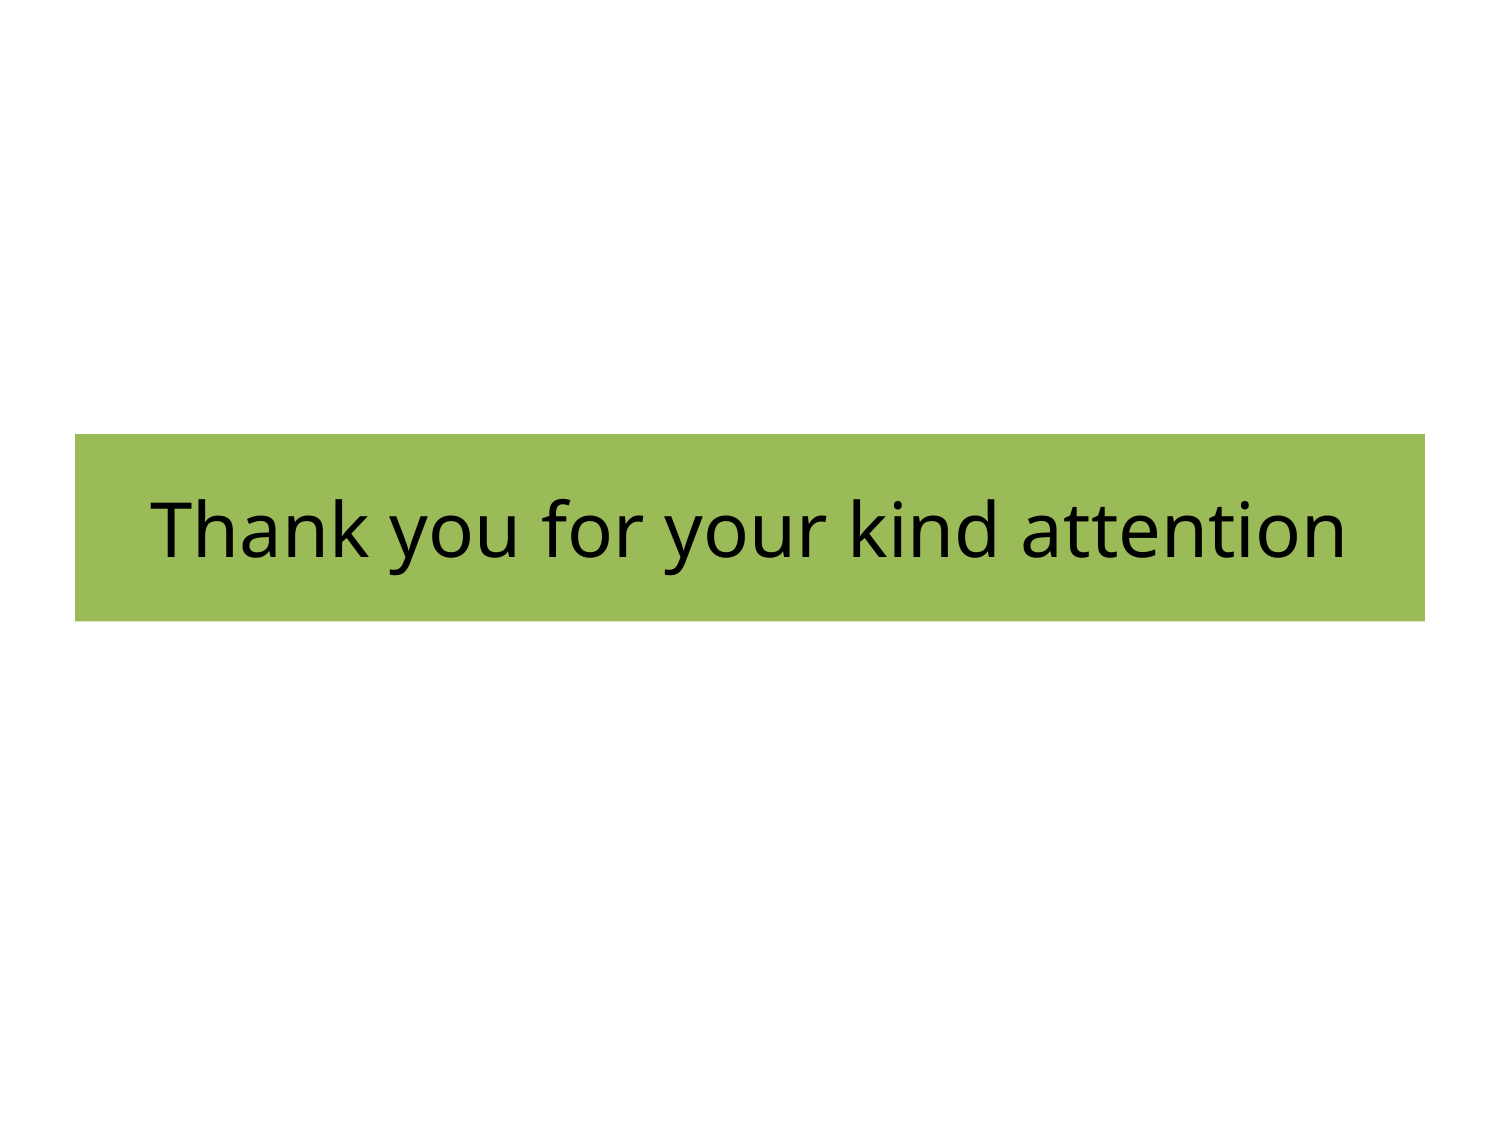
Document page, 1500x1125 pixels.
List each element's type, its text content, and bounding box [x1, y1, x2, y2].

title Thank you for your kind attention [75, 434, 1425, 622]
